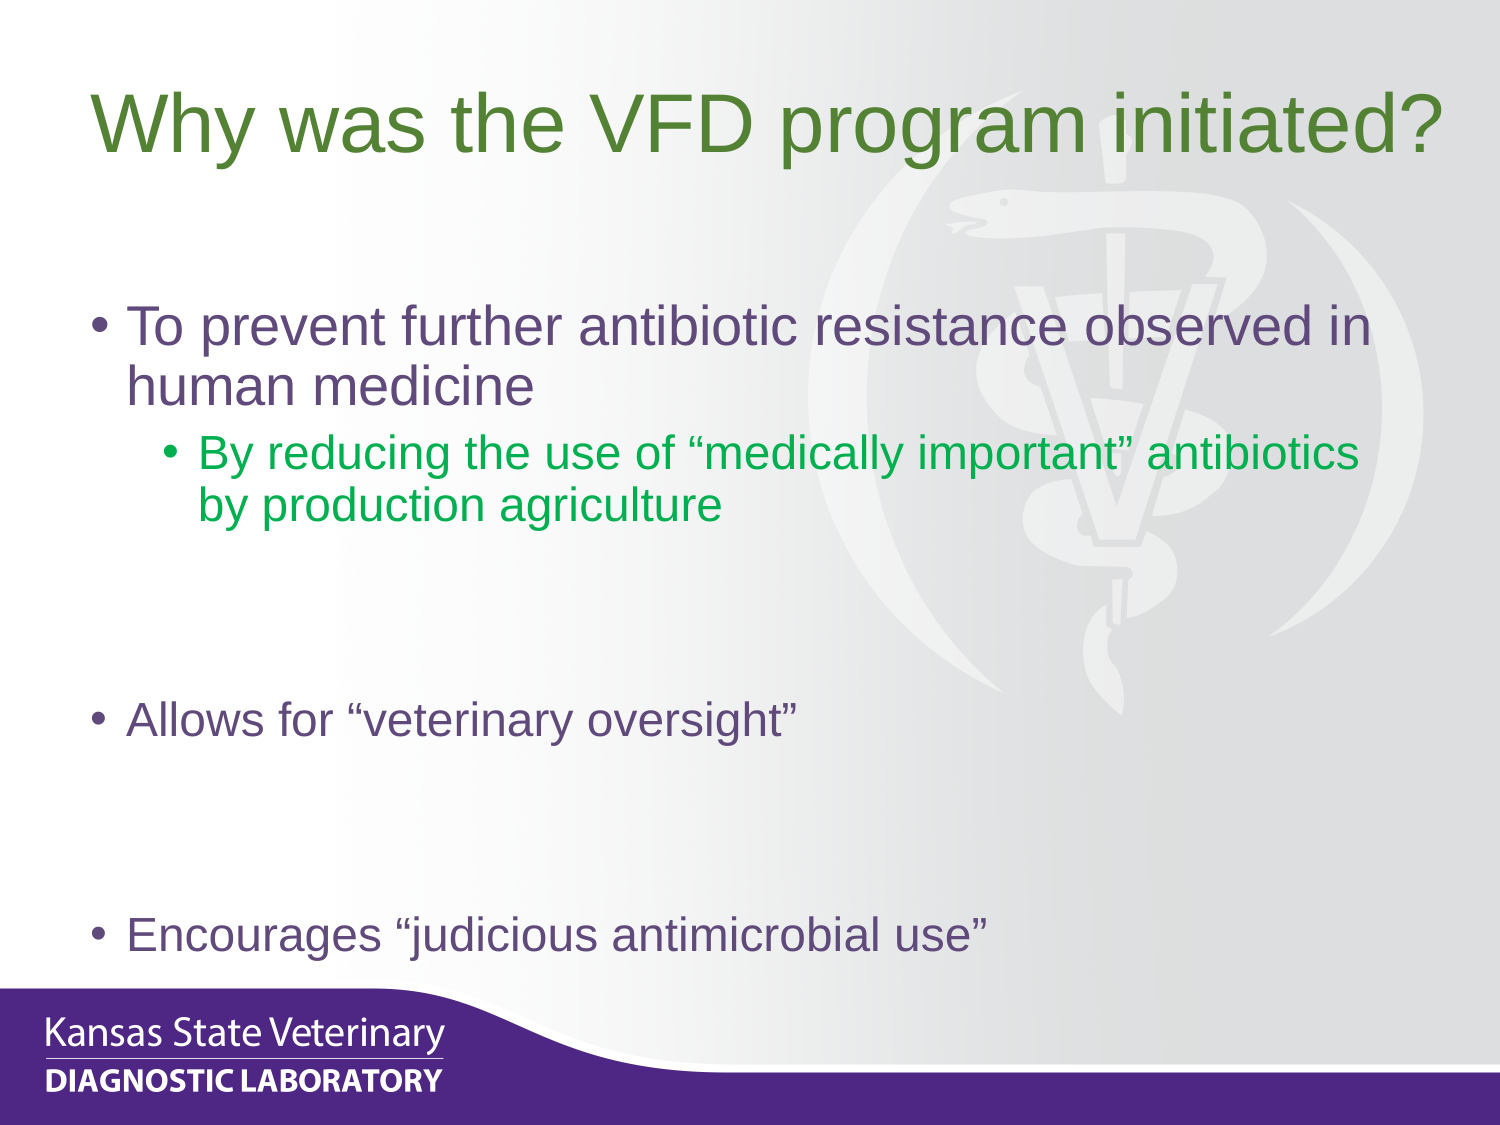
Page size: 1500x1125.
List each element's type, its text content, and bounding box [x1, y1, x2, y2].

picture [0, 0, 1500, 1125]
list To prevent further antibiotic resistance observed in human medicine By reducing the use of “medically important” antibiotics by production agriculture Allows for “veterinary oversight” Encourages “judicious antimicrobial use” [75, 289, 1425, 974]
title Why was the VFD program initiated? [75, 40, 1462, 211]
